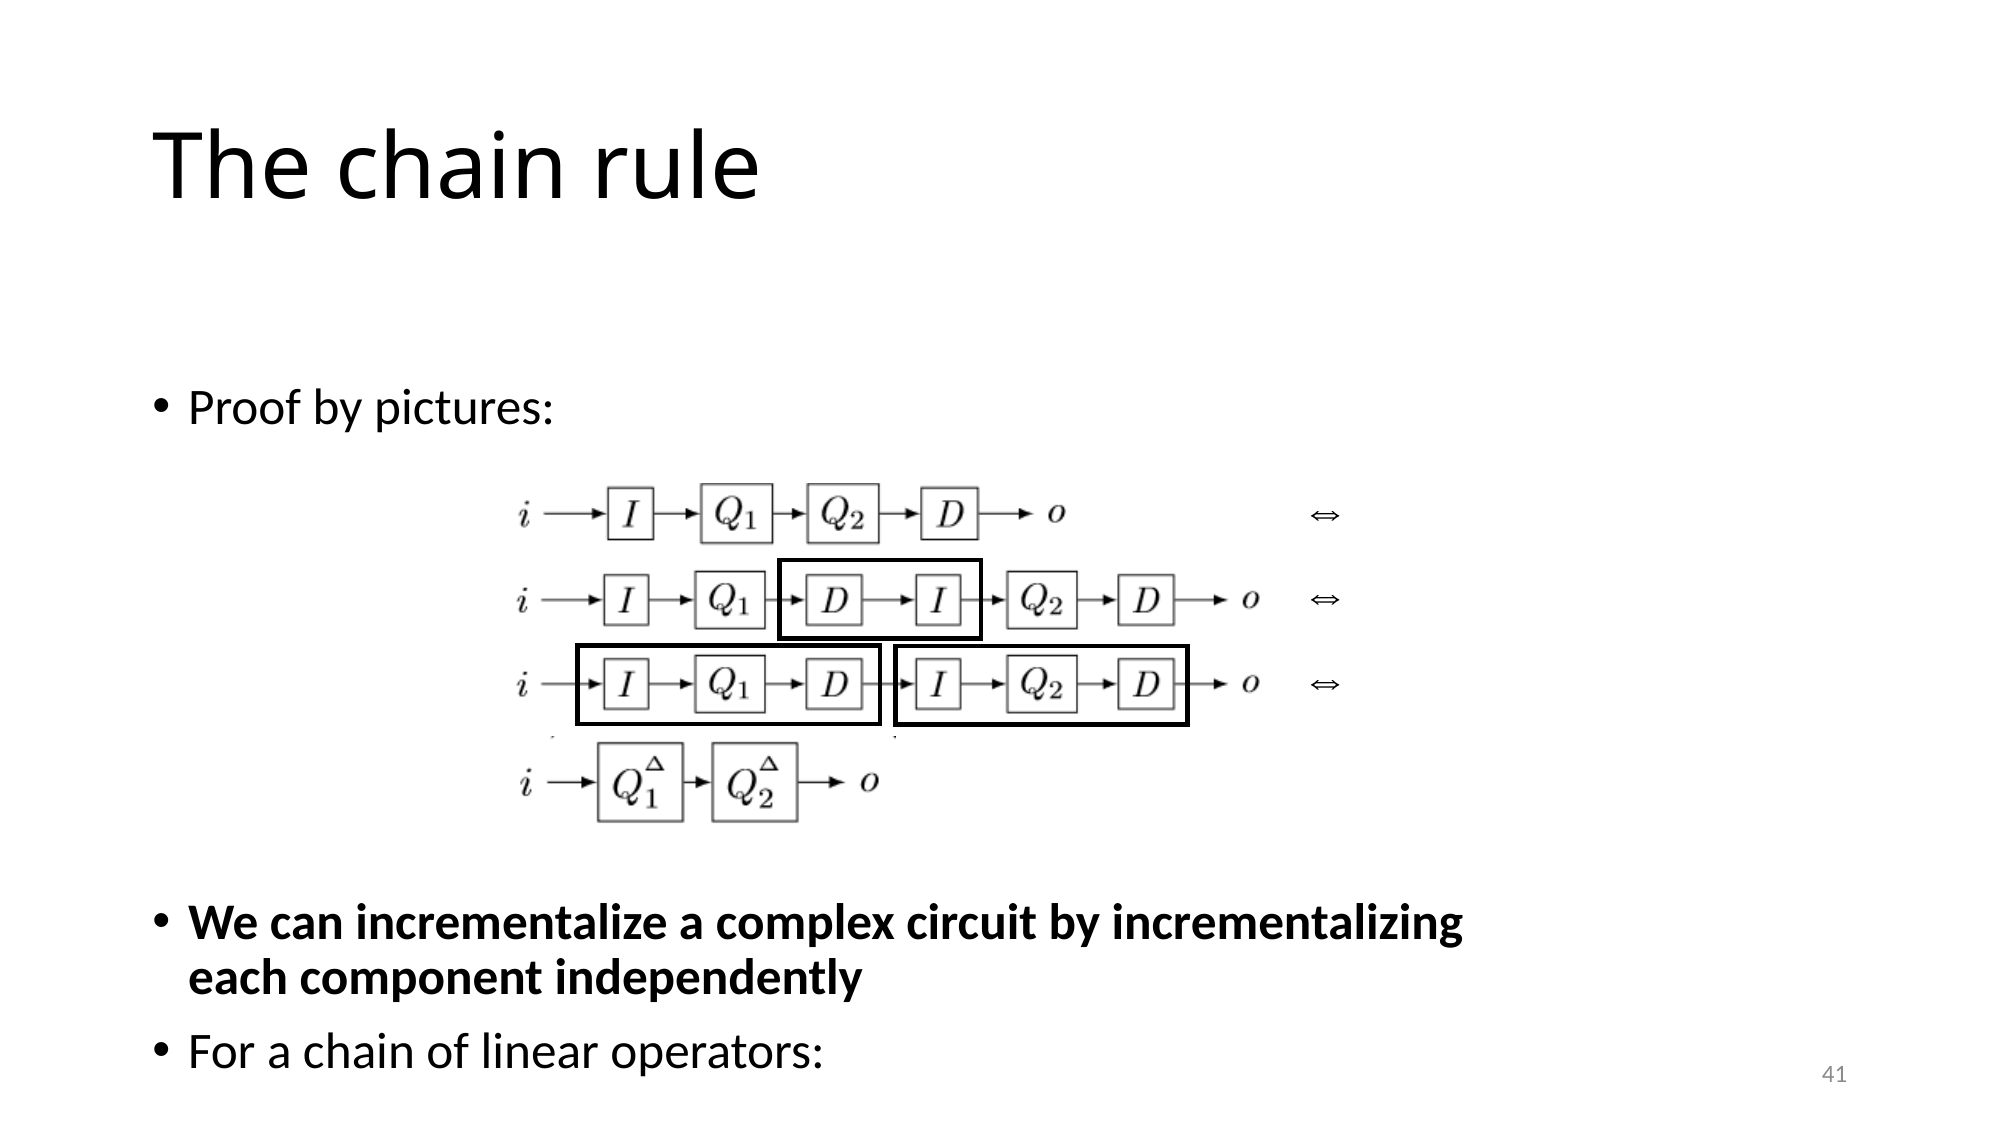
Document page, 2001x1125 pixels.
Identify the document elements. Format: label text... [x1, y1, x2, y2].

title The chain rule [137, 59, 1863, 278]
text_box [576, 644, 881, 652]
picture [506, 568, 1286, 639]
slide_number 41 [1798, 1042, 1863, 1103]
text_box [778, 559, 982, 568]
picture [506, 483, 1077, 547]
picture [506, 652, 1286, 723]
text_box [895, 645, 1189, 652]
picture [516, 736, 896, 831]
